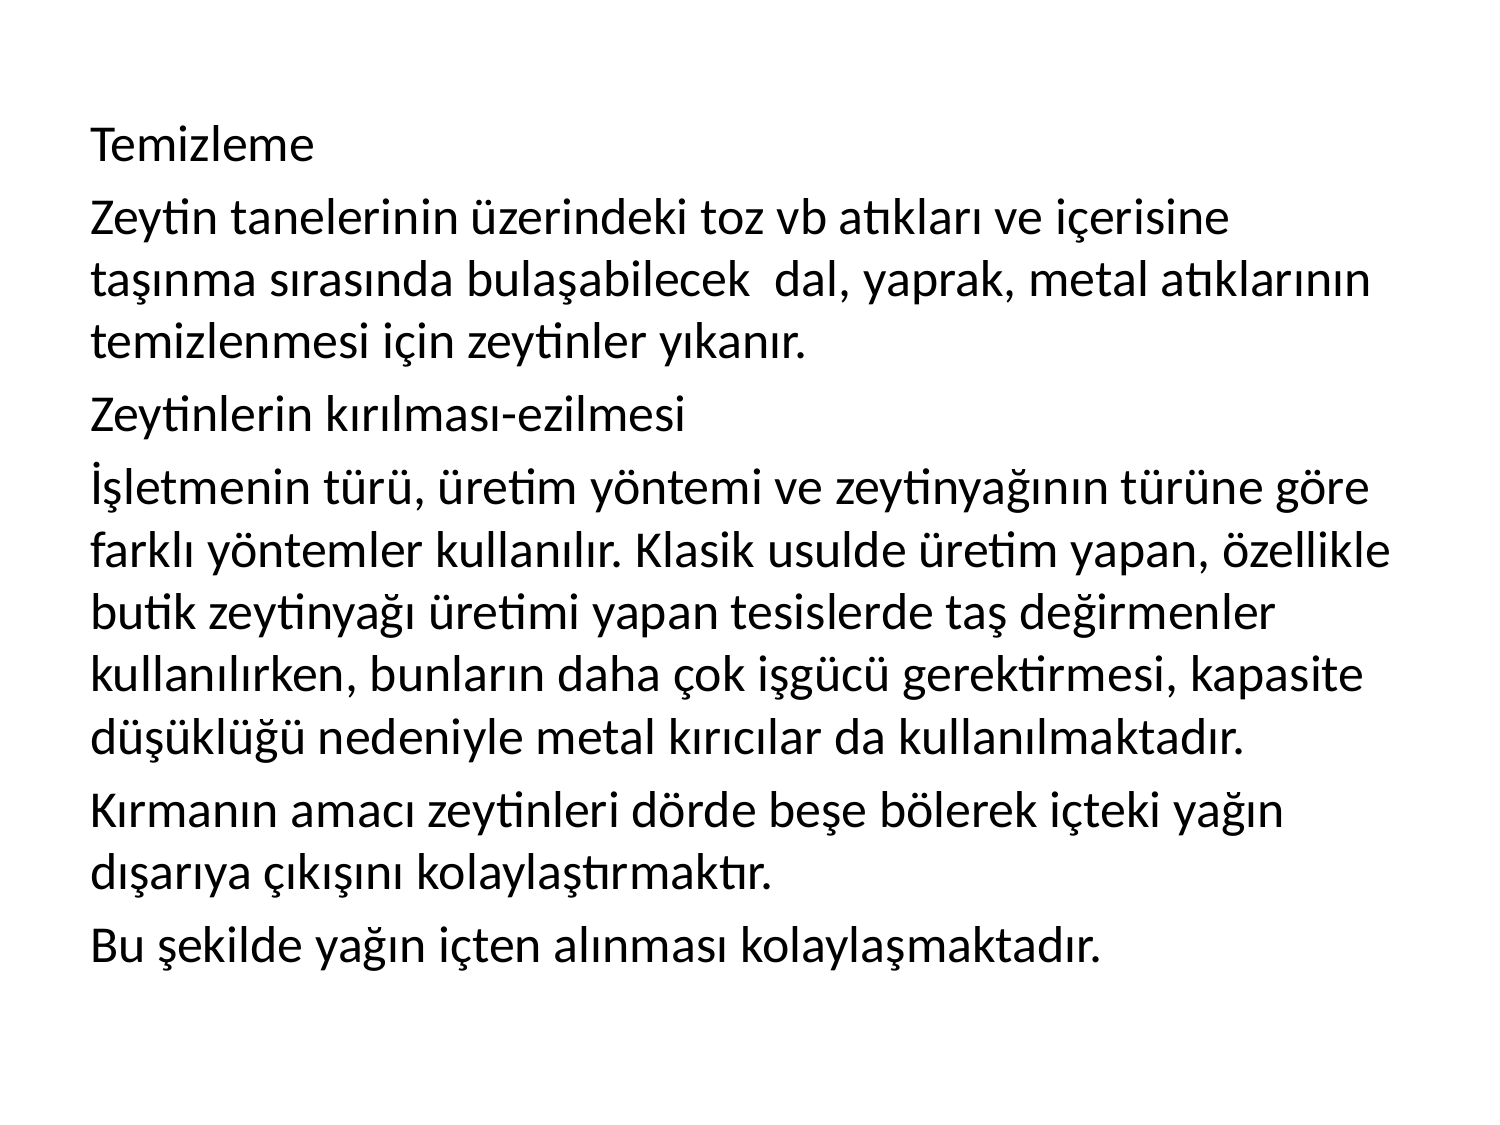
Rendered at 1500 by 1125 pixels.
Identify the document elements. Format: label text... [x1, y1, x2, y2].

list Temizleme Zeytin tanelerinin üzerindeki toz vb atıkları ve içerisine taşınma sırasında bulaşabilecek dal, yaprak, metal atıklarının temizlenmesi için zeytinler yıkanır. Zeytinlerin kırılması-ezilmesi İşletmenin türü, üretim yöntemi ve zeytinyağının türüne göre farklı yöntemler kullanılır. Klasik usulde üretim yapan, özellikle butik zeytinyağı üretimi yapan tesislerde taş değirmenler kullanılırken, bunların daha çok işgücü gerektirmesi, kapasite düşüklüğü nedeniyle metal kırıcılar da kullanılmaktadır. Kırmanın amacı zeytinleri dörde beşe bölerek içteki yağın dışarıya çıkışını kolaylaştırmaktır. Bu şekilde yağın içten alınması kolaylaşmaktadır. [75, 101, 1425, 1005]
